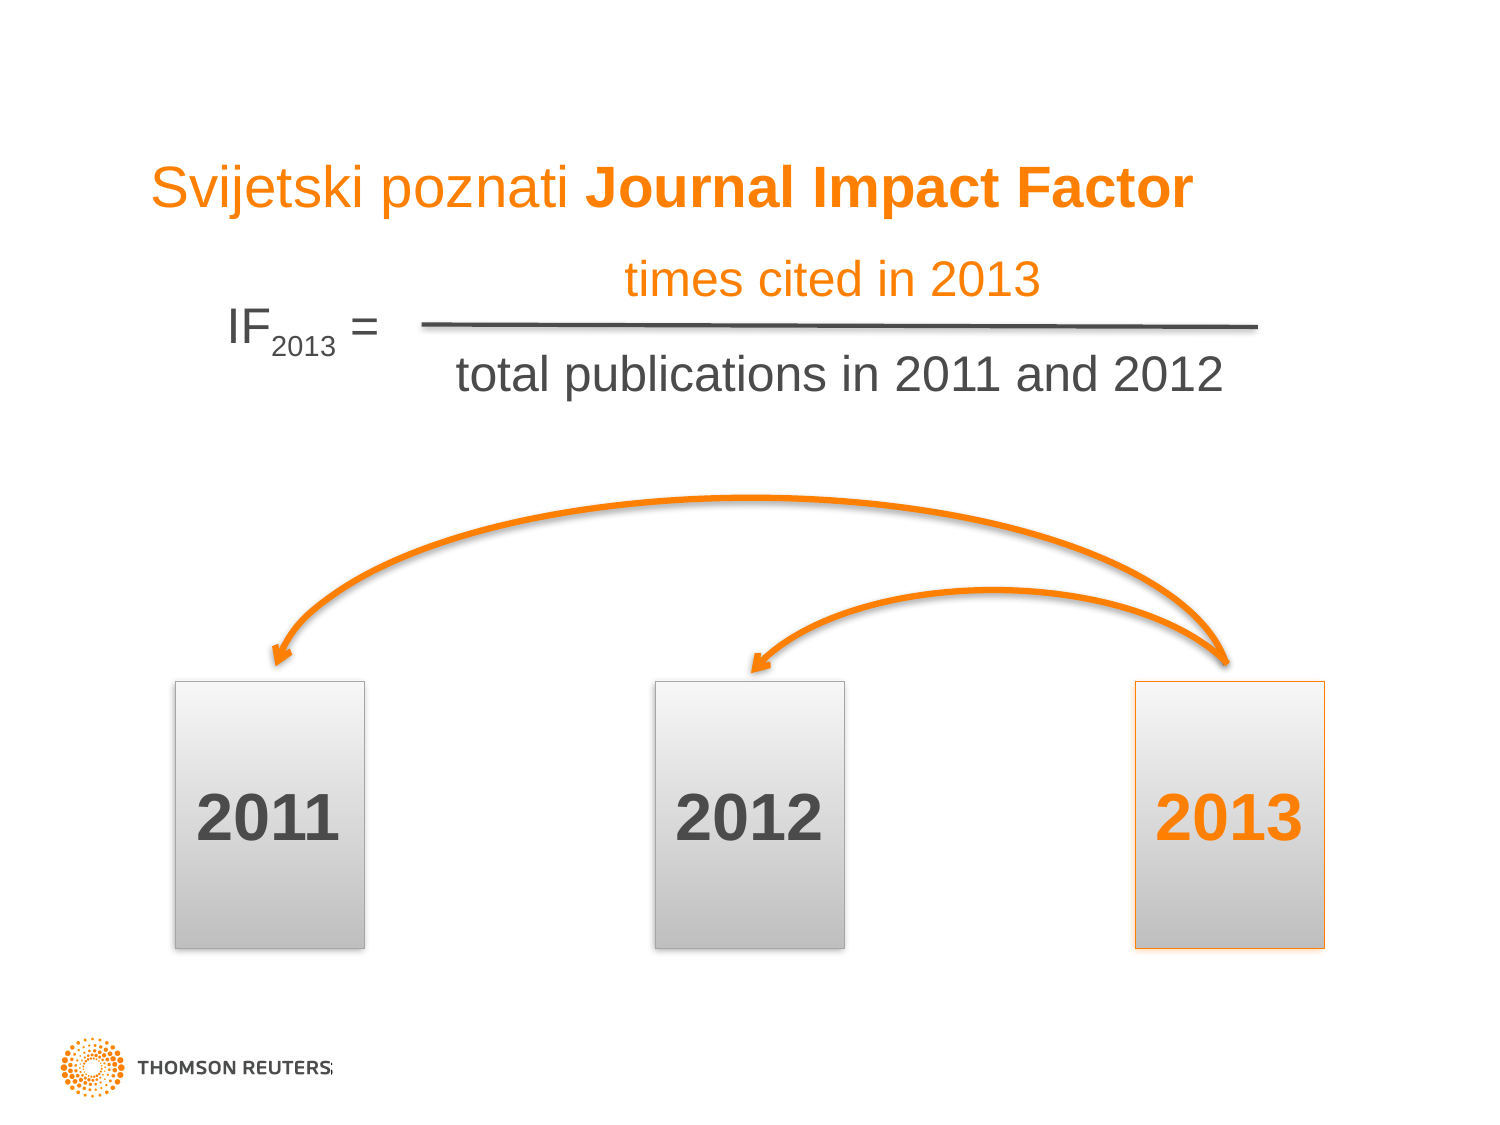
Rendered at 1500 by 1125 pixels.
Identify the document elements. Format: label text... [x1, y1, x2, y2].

text_box times cited in 2013 [609, 239, 1070, 315]
title Svijetski poznati Journal Impact Factor [150, 82, 1360, 221]
text_box [272, 495, 1226, 683]
text_box [750, 587, 1230, 720]
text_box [421, 324, 1259, 328]
text_box total publications in 2011 and 2012 [440, 335, 1239, 409]
text_box IF2013 = [211, 286, 395, 370]
picture [60, 1037, 333, 1125]
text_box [1134, 680, 1325, 949]
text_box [175, 680, 365, 949]
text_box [655, 680, 845, 949]
